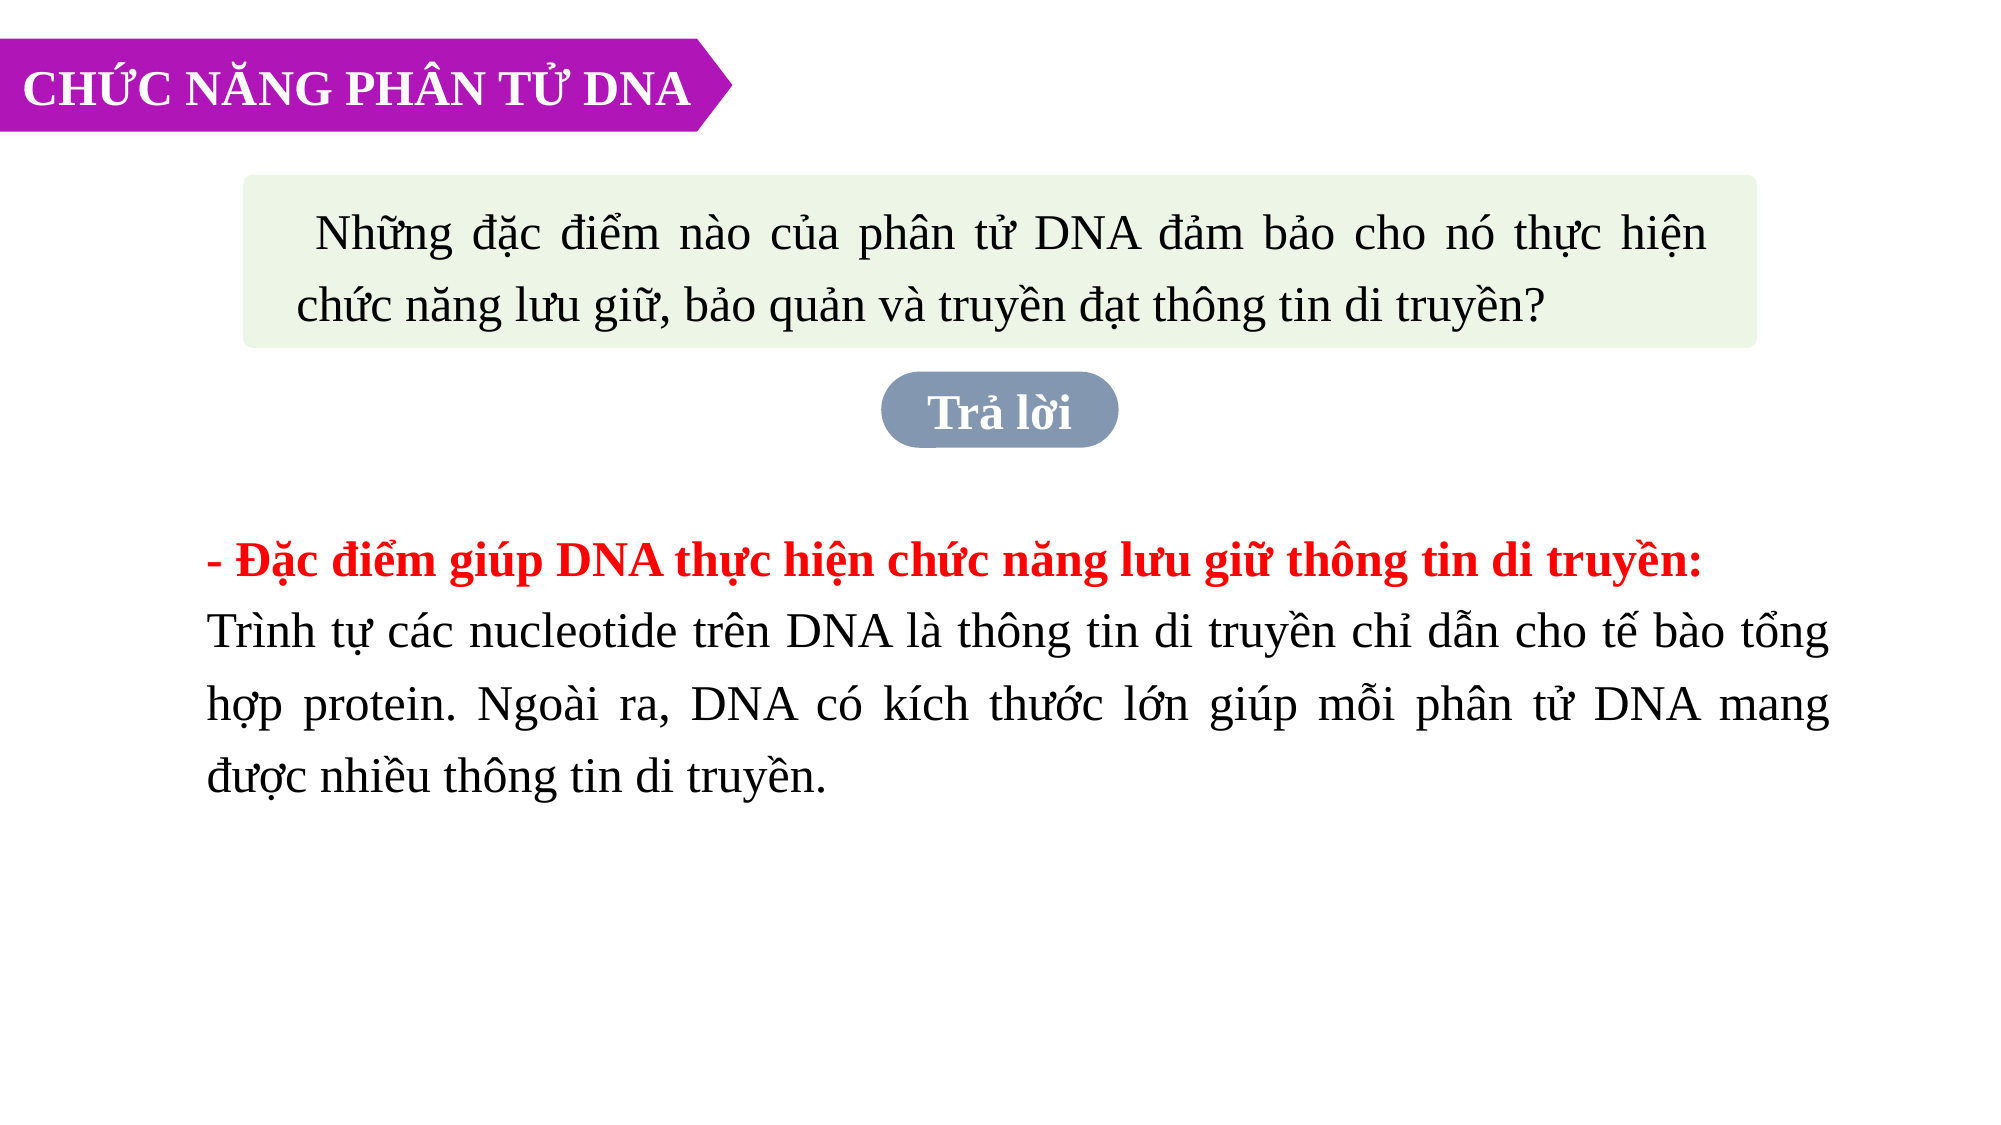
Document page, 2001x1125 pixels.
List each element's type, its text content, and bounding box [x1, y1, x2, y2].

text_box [243, 174, 1757, 348]
text_box Trả lời [880, 371, 1120, 449]
text_box CHỨC NĂNG PHÂN TỬ DNA [0, 37, 734, 133]
text_box - Đặc điểm giúp DNA thực hiện chức năng lưu giữ thông tin di truyền: Trình tự các nucleotide trên DNA là thông tin di truyền chỉ dẫn cho tế bào tổng hợp protein. Ngoài ra, DNA có kích thước lớn giúp mỗi phân tử DNA mang được nhiều thông tin di truyền. [191, 506, 1846, 810]
